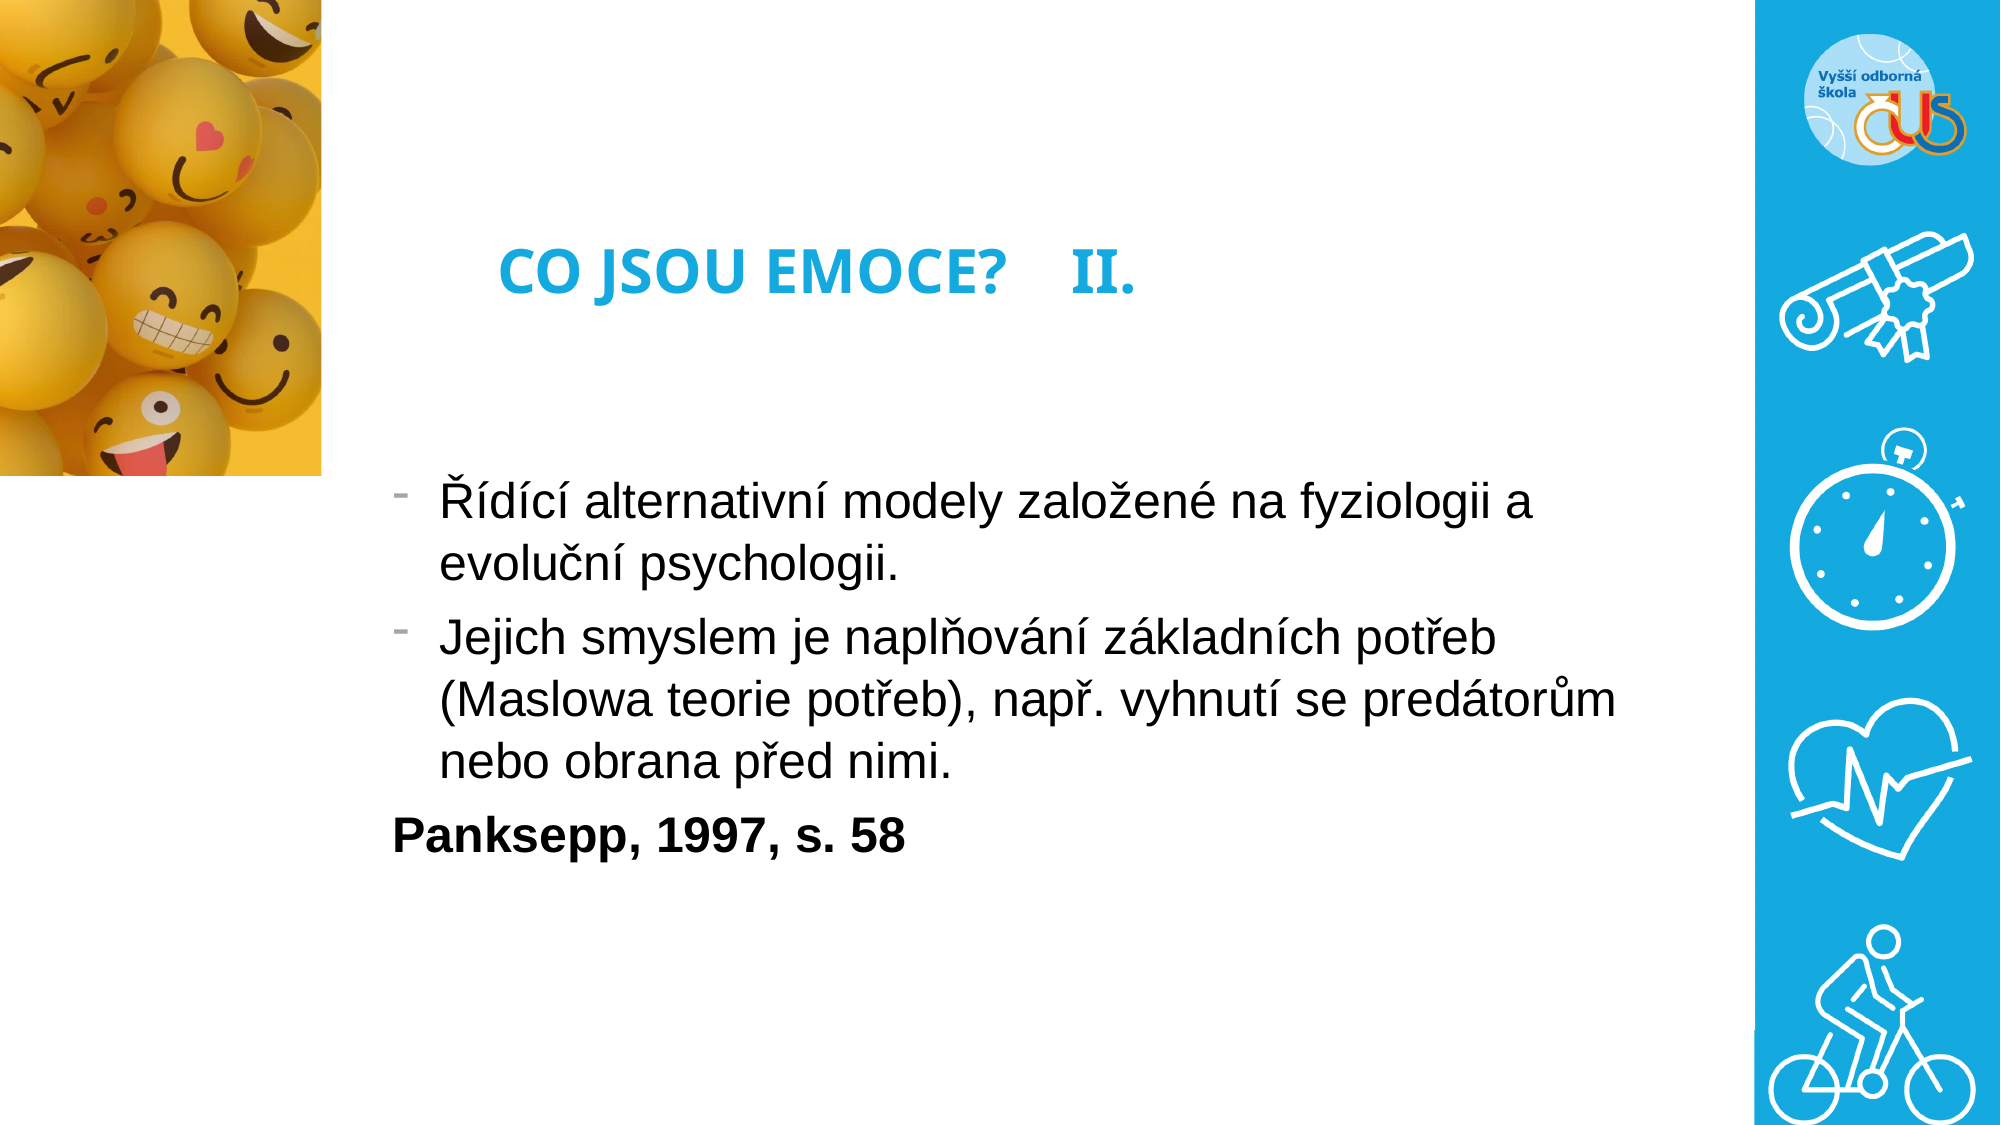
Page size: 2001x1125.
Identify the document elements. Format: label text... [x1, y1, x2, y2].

picture [1754, 0, 2000, 1125]
list Řídící alternativní modely založené na fyziologii a evoluční psychologii. Jejich smyslem je naplňování základních potřeb (Maslowa teorie potřeb), např. vyhnutí se predátorům nebo obrana před nimi. Panksepp, 1997, s. 58 [359, 459, 1650, 998]
picture [0, 0, 322, 476]
title Co jsou emoce? II. [482, 232, 1895, 315]
